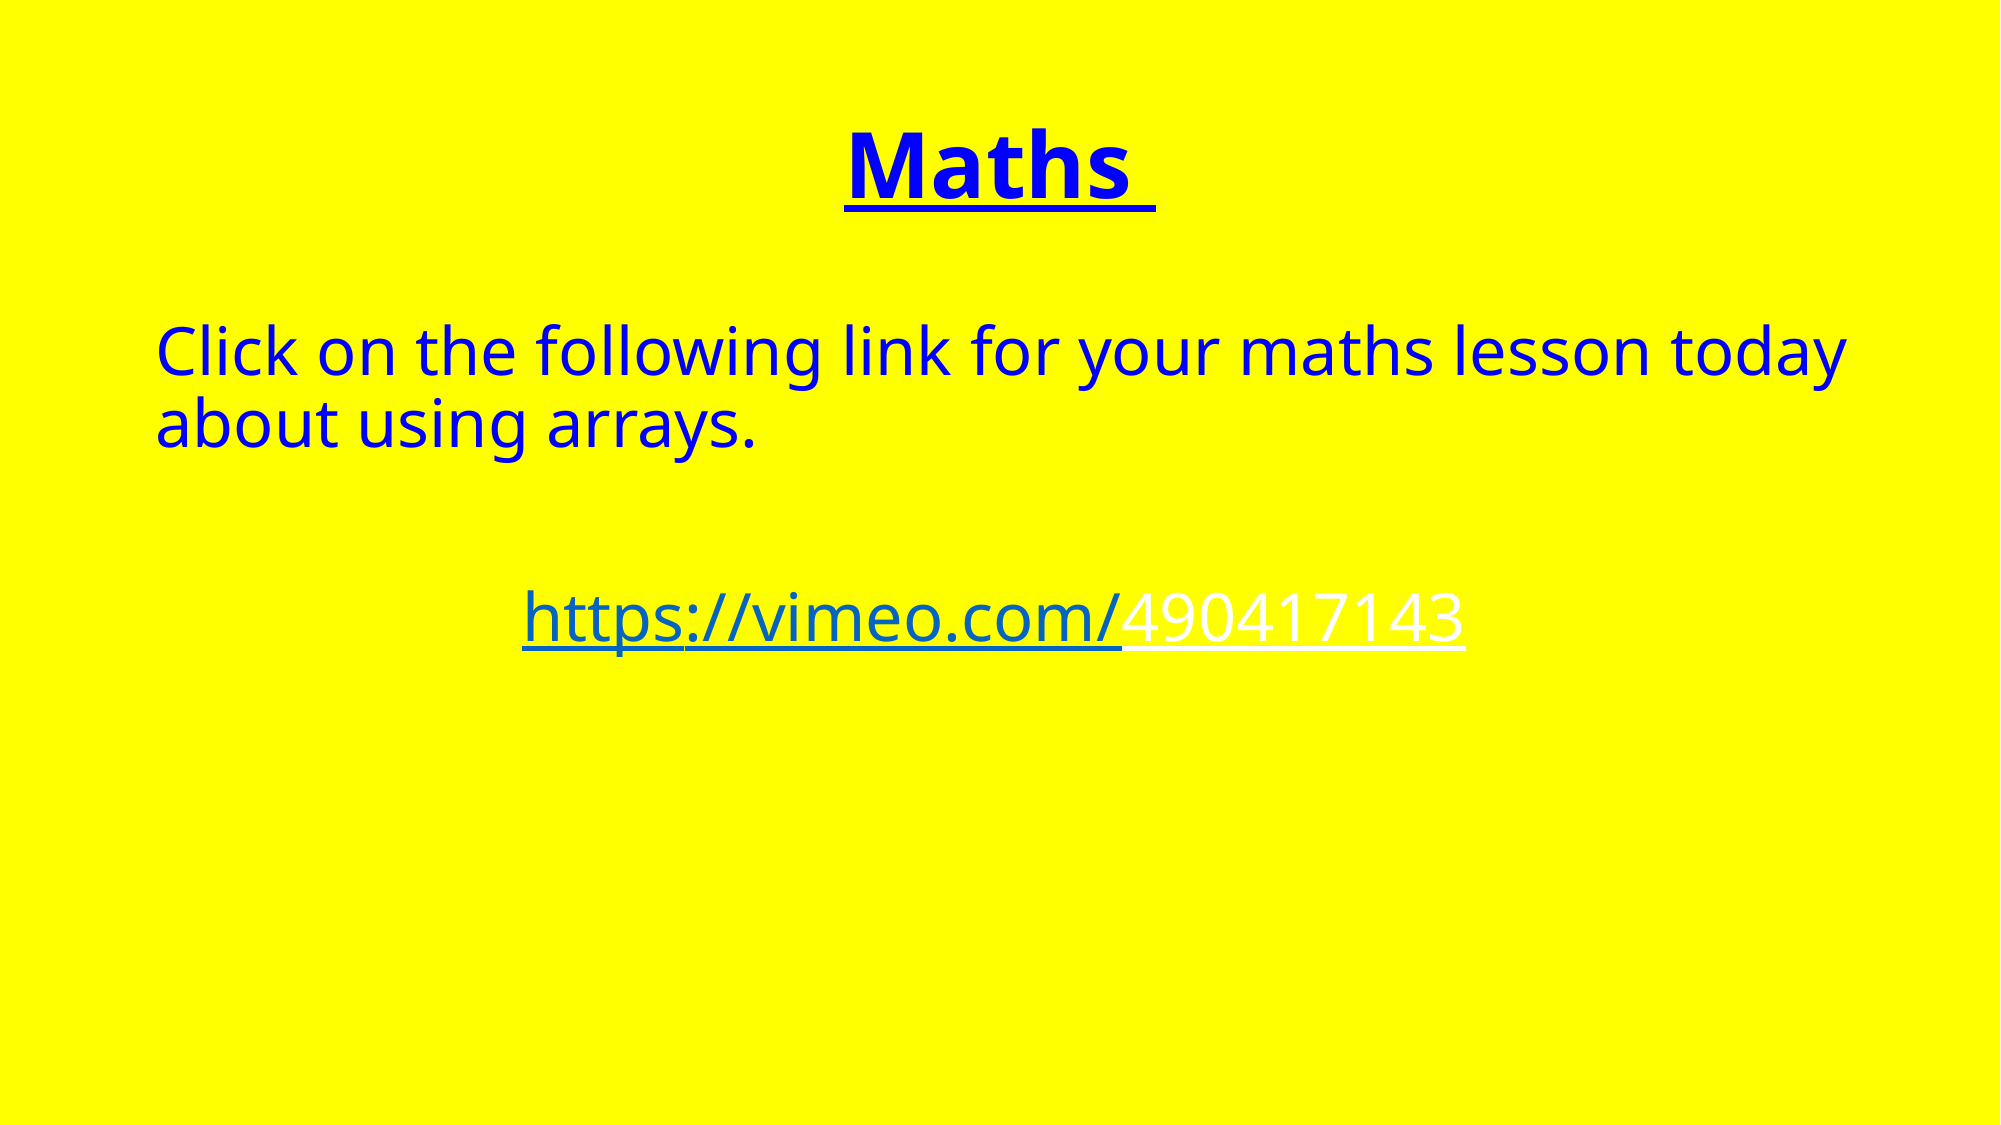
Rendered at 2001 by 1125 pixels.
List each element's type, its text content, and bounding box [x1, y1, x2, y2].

list Click on the following link for your maths lesson today about using arrays. https://vimeo.com/490417143 [140, 310, 1866, 1025]
title Maths [137, 59, 1863, 278]
